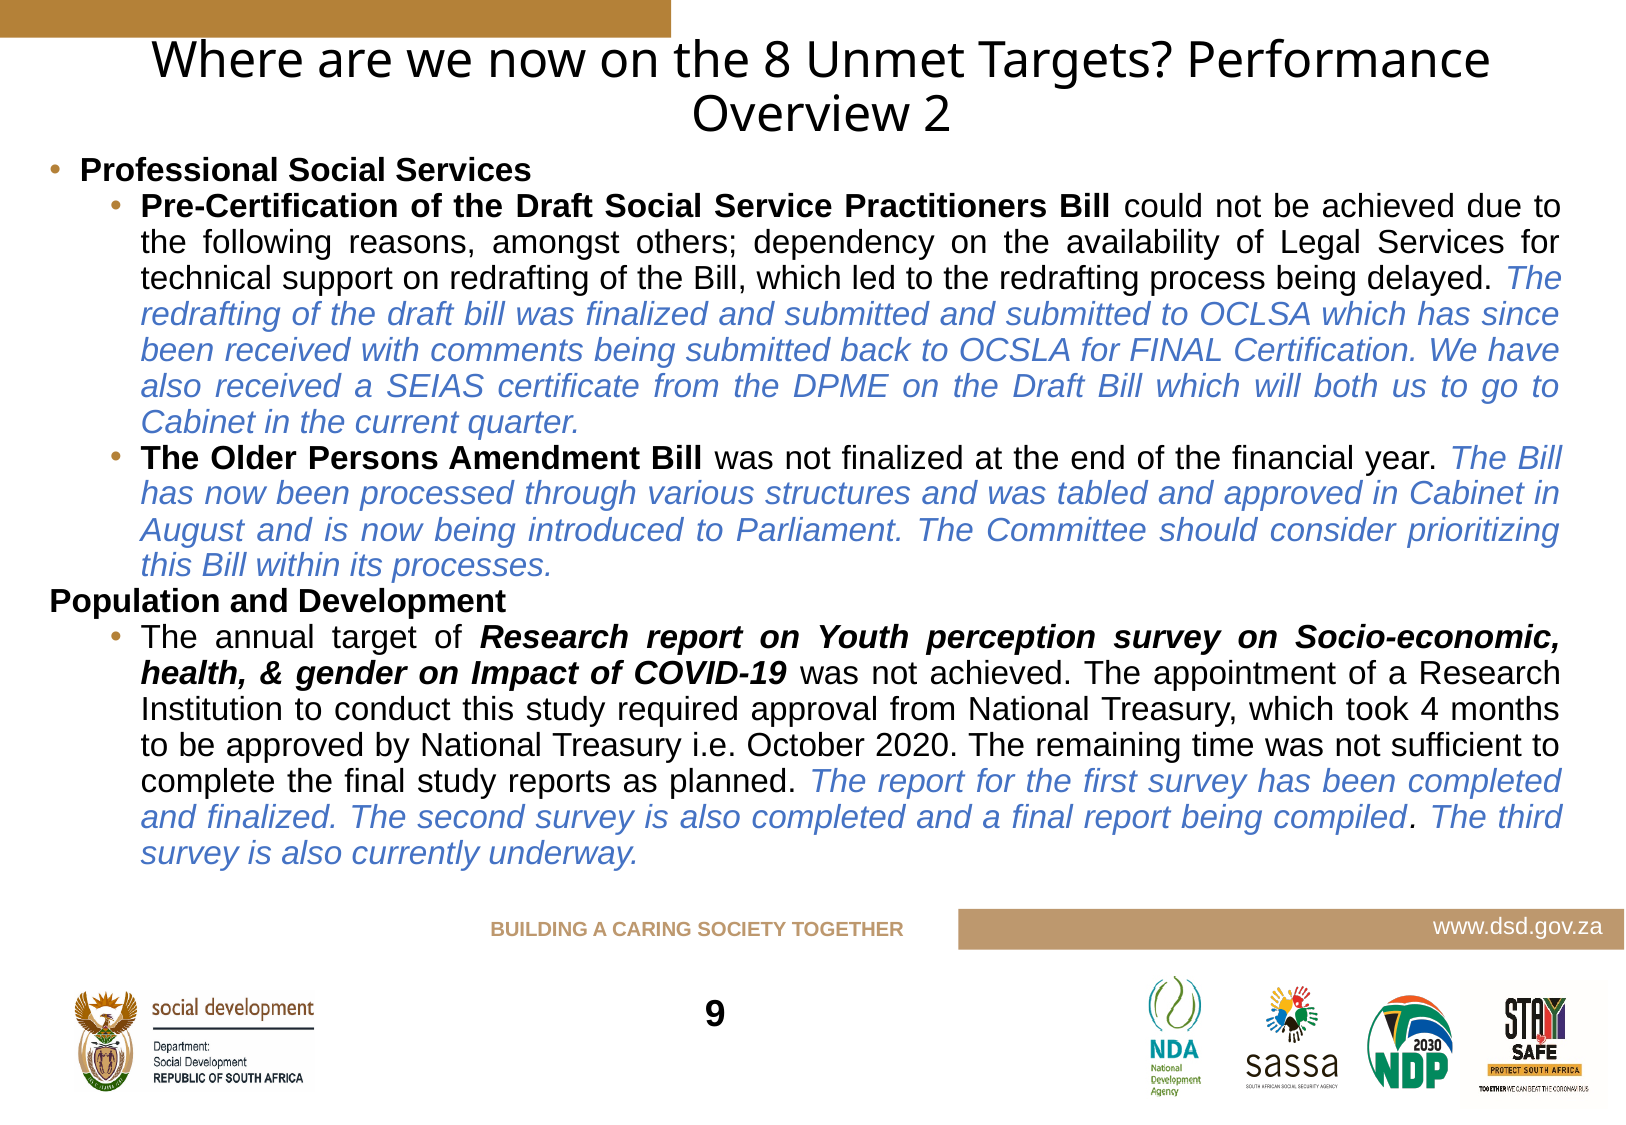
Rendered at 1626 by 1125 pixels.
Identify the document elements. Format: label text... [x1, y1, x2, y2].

picture [1137, 967, 1211, 1105]
list Professional Social Services Pre-Certification of the Draft Social Service Practitioners Bill could not be achieved due to the following reasons, amongst others; dependency on the availability of Legal Services for technical support on redrafting of the Bill, which led to the redrafting process being delayed. The redrafting of the draft bill was finalized and submitted and submitted to OCLSA which has since been received with comments being submitted back to OCSLA for FINAL Certification. We have also received a SEIAS certificate from the DPME on the Draft Bill which will both us to go to Cabinet in the current quarter. The Older Persons Amendment Bill was not finalized at the end of the financial year. The Bill has now been processed through various structures and was tabled and approved in Cabinet in August and is now being introduced to Parliament. The Committee should consider prioritizing this Bill within its processes. Population and Development The annual target of Research report on Youth perception survey on Socio-economic, health, & gender on Impact of COVID-19 was not achieved. The appointment of a Research Institution to conduct this study required approval from National Treasury, which took 4 months to be approved by National Treasury i.e. October 2020. The remaining time was not sufficient to complete the final study reports as planned. The report for the first survey has been completed and finalized. The second survey is also completed and a final report being compiled. The third survey is also currently underway. [34, 105, 1578, 917]
slide_number 9 [525, 981, 905, 1042]
picture [70, 964, 319, 1125]
picture [1460, 980, 1608, 1109]
title Where are we now on the 8 Unmet Targets? Performance Overview 2 [34, 15, 1610, 161]
